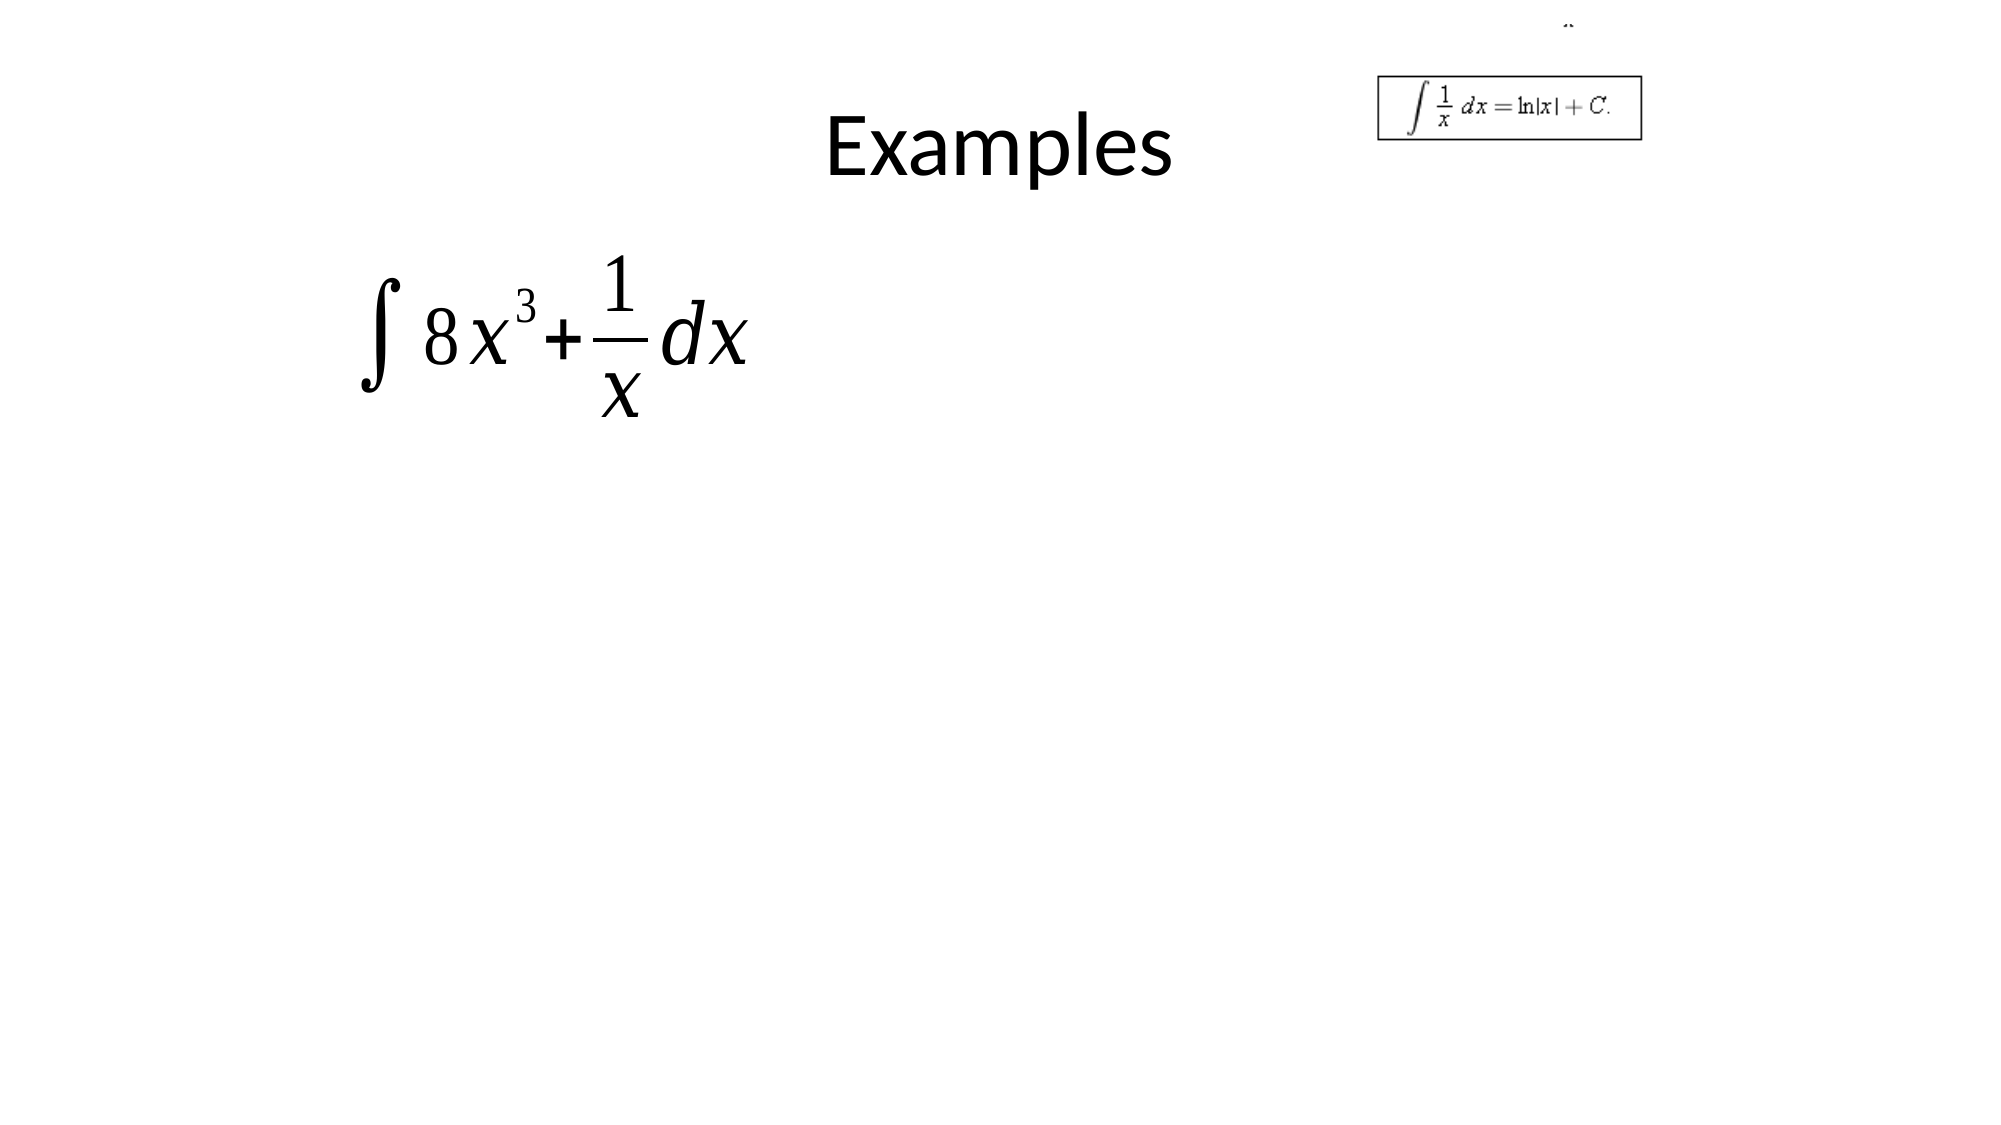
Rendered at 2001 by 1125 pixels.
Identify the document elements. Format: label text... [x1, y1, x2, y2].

title Examples [99, 45, 1900, 233]
picture [1337, 24, 1680, 180]
